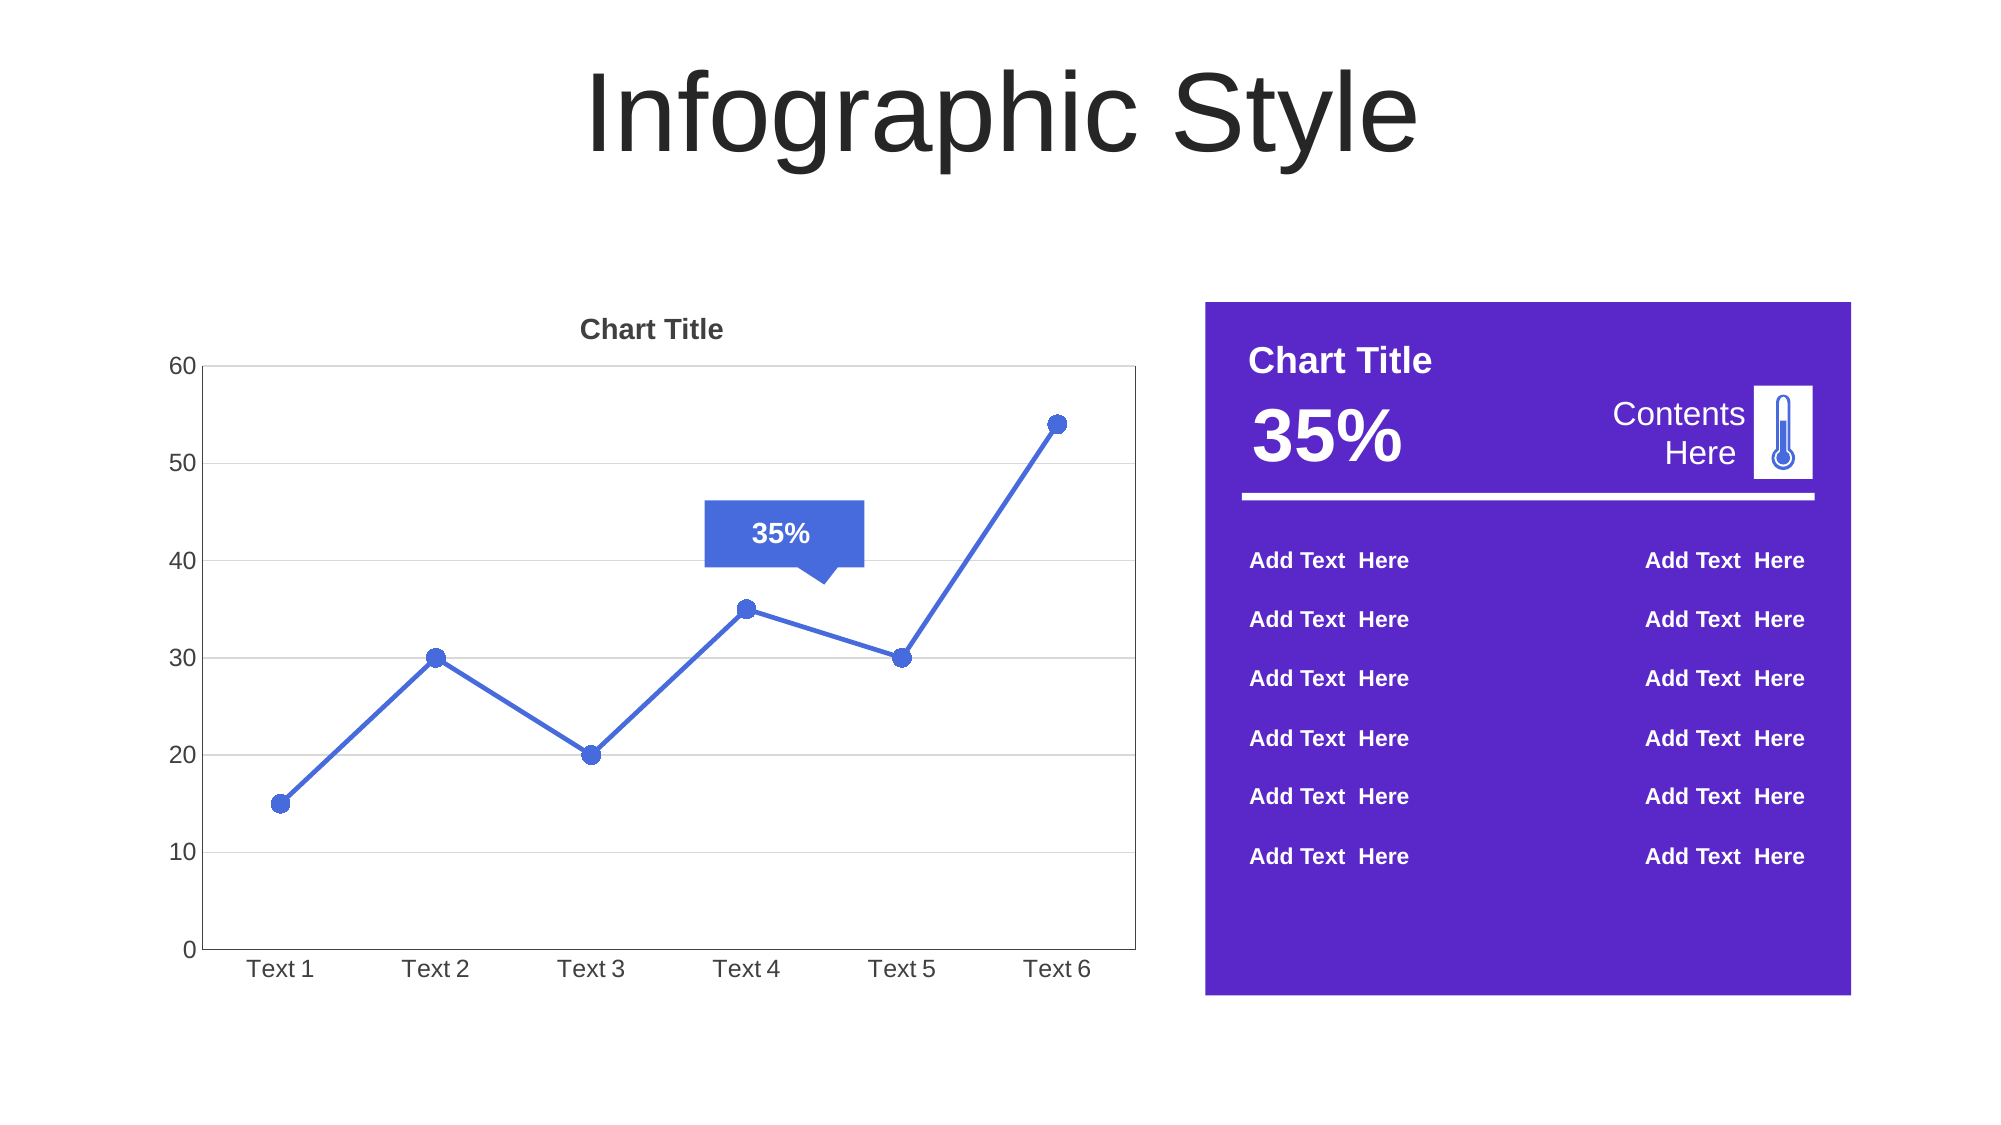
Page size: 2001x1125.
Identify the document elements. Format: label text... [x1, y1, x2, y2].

text_box Add Text Here [1234, 538, 1470, 581]
text_box Add Text Here [1591, 715, 1827, 758]
list Infographic Style [53, 55, 1952, 175]
text_box Add Text Here [1234, 833, 1470, 876]
text_box Add Text Here [1591, 833, 1827, 876]
text_box Chart Title [373, 302, 931, 339]
text_box [1753, 385, 1814, 480]
text_box Add Text Here [1591, 538, 1827, 581]
text_box [1204, 301, 1852, 996]
text_box Contents Here [1595, 384, 1761, 479]
text_box Chart Title [1233, 328, 1515, 389]
text_box Add Text Here [1591, 597, 1827, 640]
text_box 35% [1233, 389, 1423, 485]
text_box Add Text Here [1591, 656, 1827, 699]
text_box Add Text Here [1234, 774, 1470, 817]
chart [148, 339, 1156, 996]
text_box Add Text Here [1234, 656, 1470, 699]
text_box [1770, 393, 1797, 472]
text_box Add Text Here [1591, 774, 1827, 817]
text_box Add Text Here [1234, 597, 1470, 640]
text_box Add Text Here [1234, 715, 1470, 758]
text_box [1241, 492, 1816, 501]
